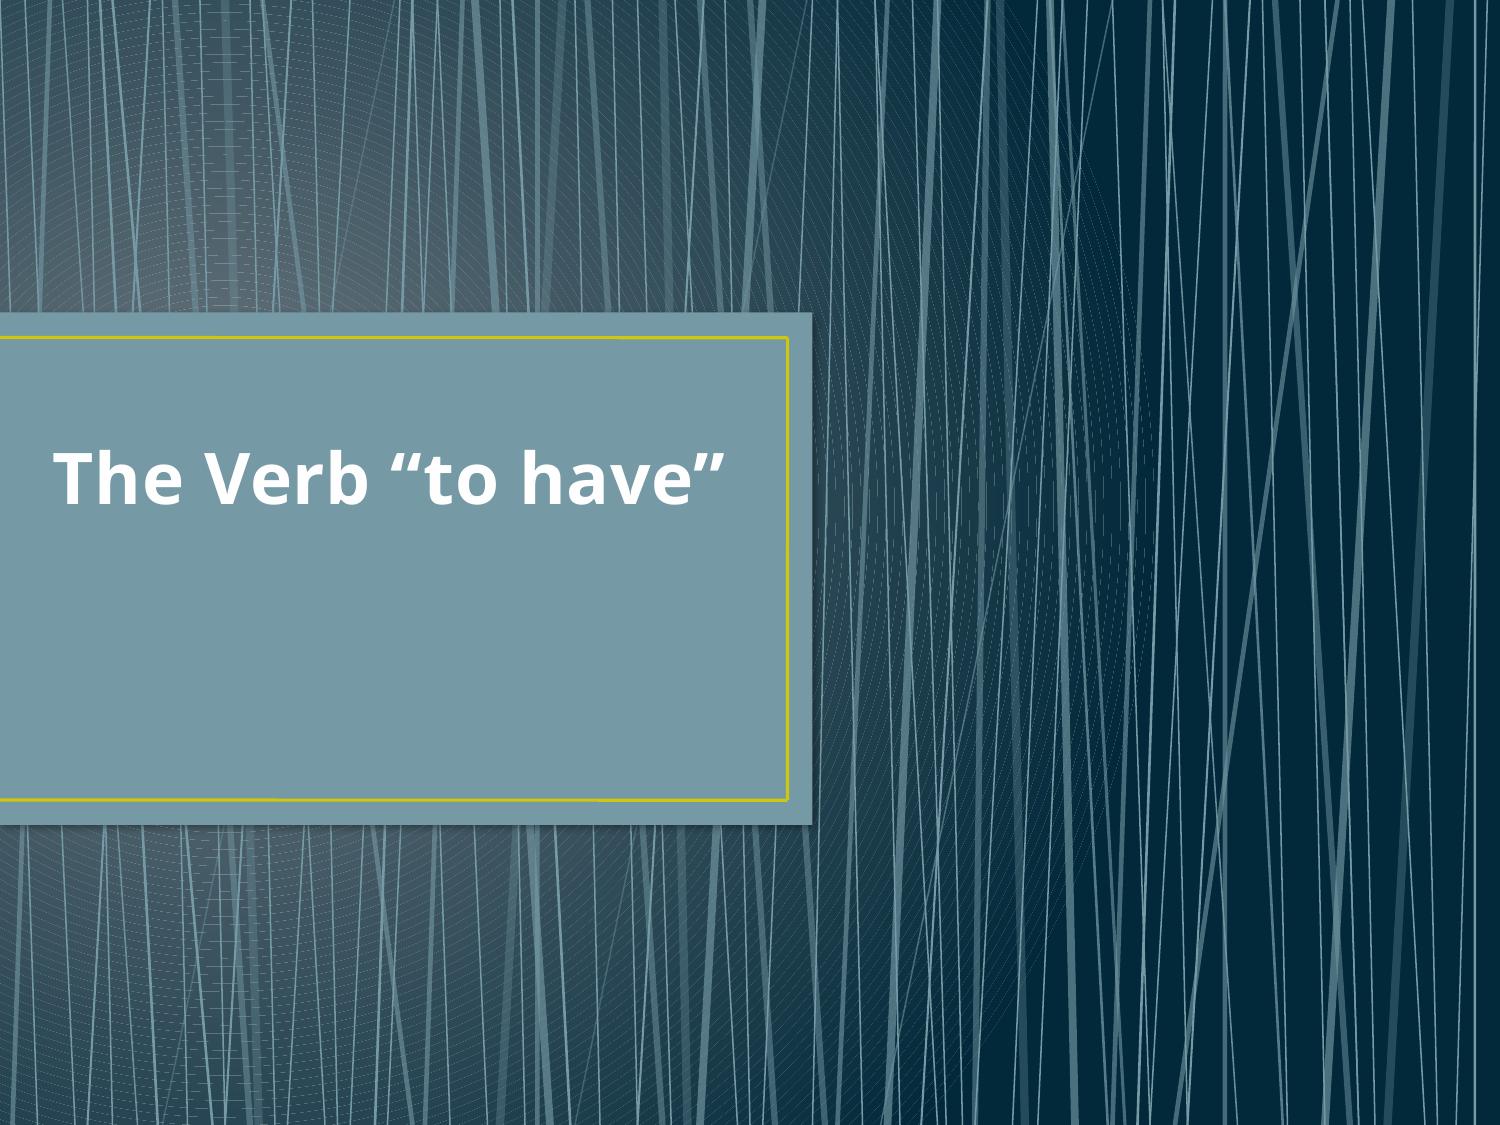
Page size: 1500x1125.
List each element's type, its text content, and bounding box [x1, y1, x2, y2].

title The Verb “to have” [37, 349, 763, 612]
